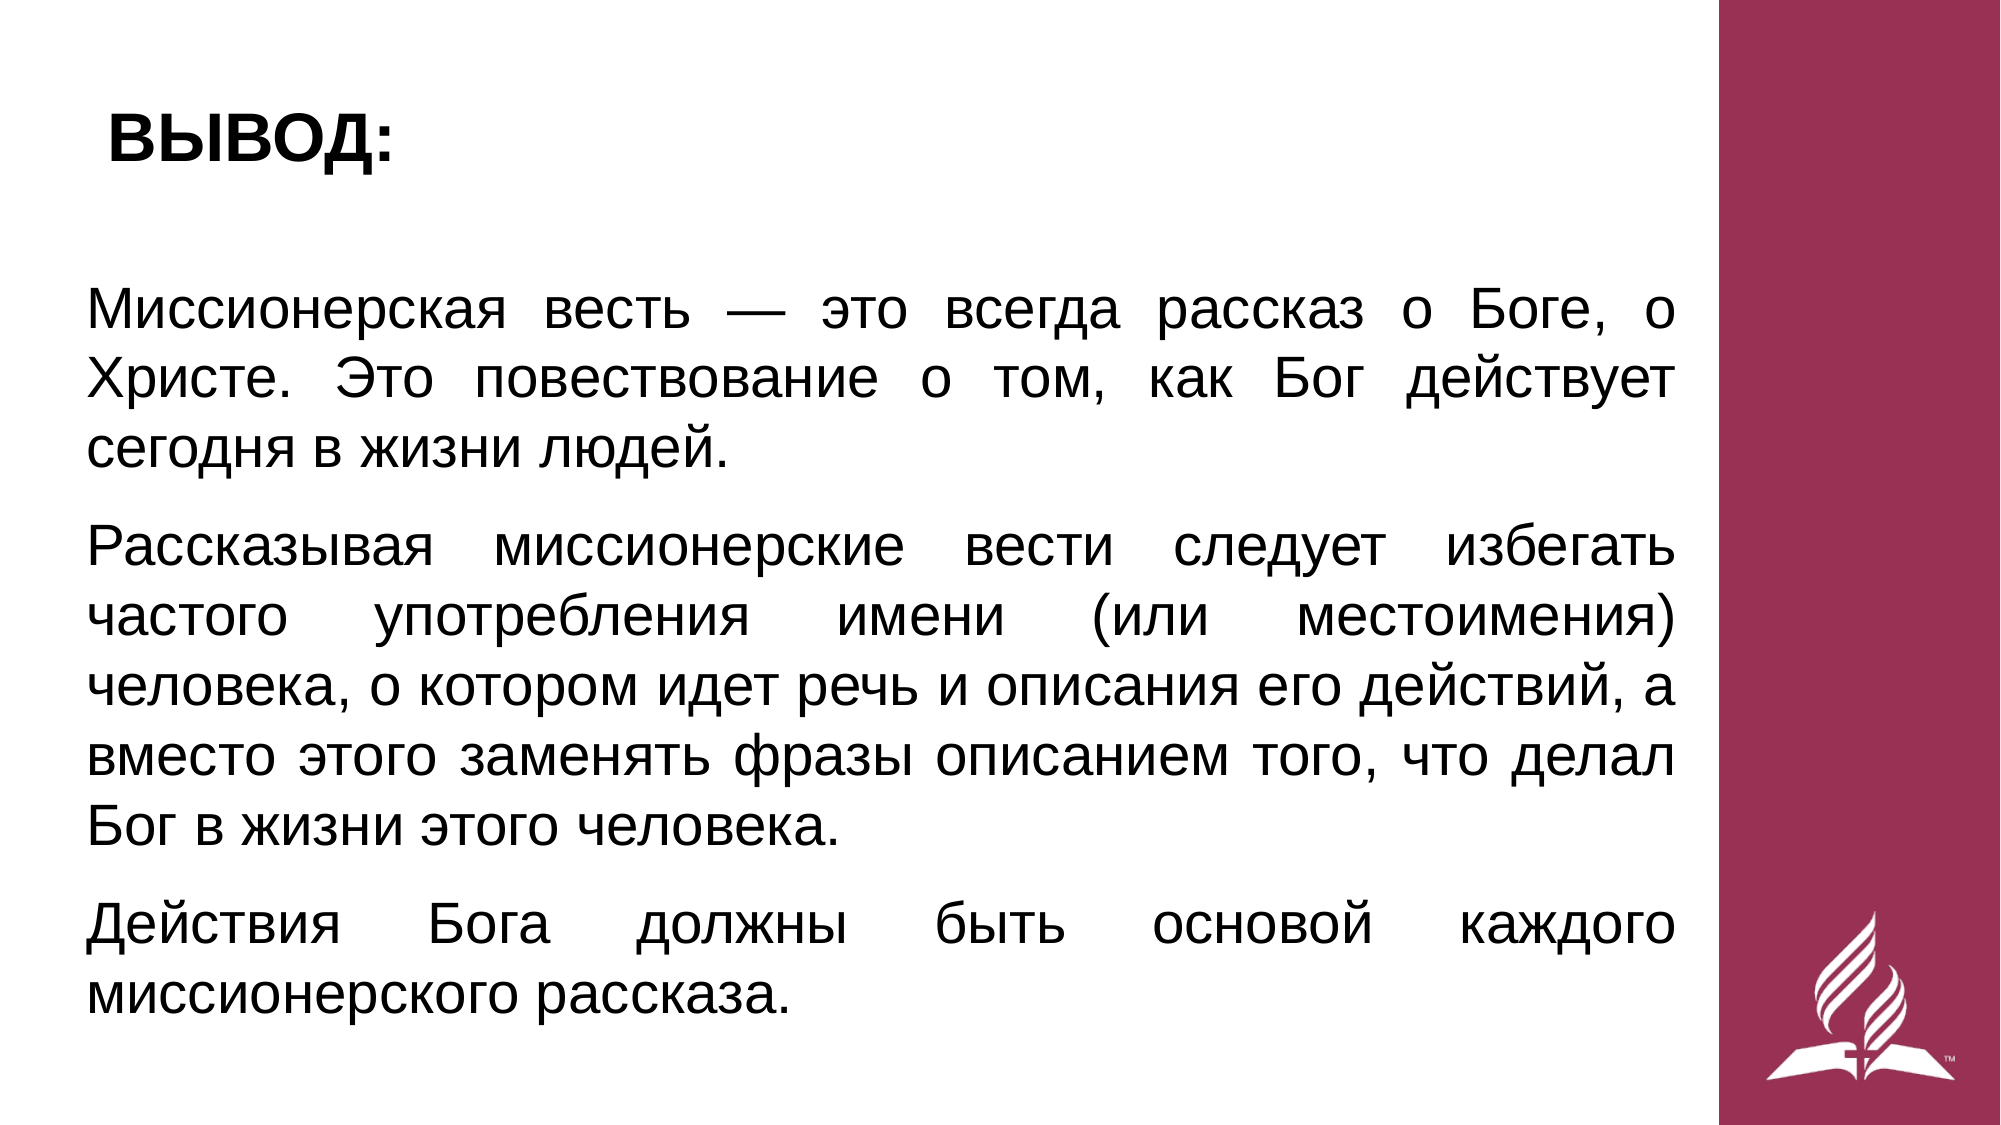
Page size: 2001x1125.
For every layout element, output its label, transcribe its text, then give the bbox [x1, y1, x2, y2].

list Миссионерская весть — это всегда рассказ о Боге, о Христе. Это повествование о том, как Бог действует сегодня в жизни людей. Рассказывая миссионерские вести следует избегать частого употребления имени (или местоимения) человека, о котором идет речь и описания его действий, а вместо этого заменять фразы описанием того, что делал Бог в жизни этого человека. Действия Бога должны быть основой каждого миссионерского рассказа. [78, 261, 1686, 1125]
title ВЫВОД: [99, 14, 1901, 263]
picture [1719, 0, 2001, 1125]
